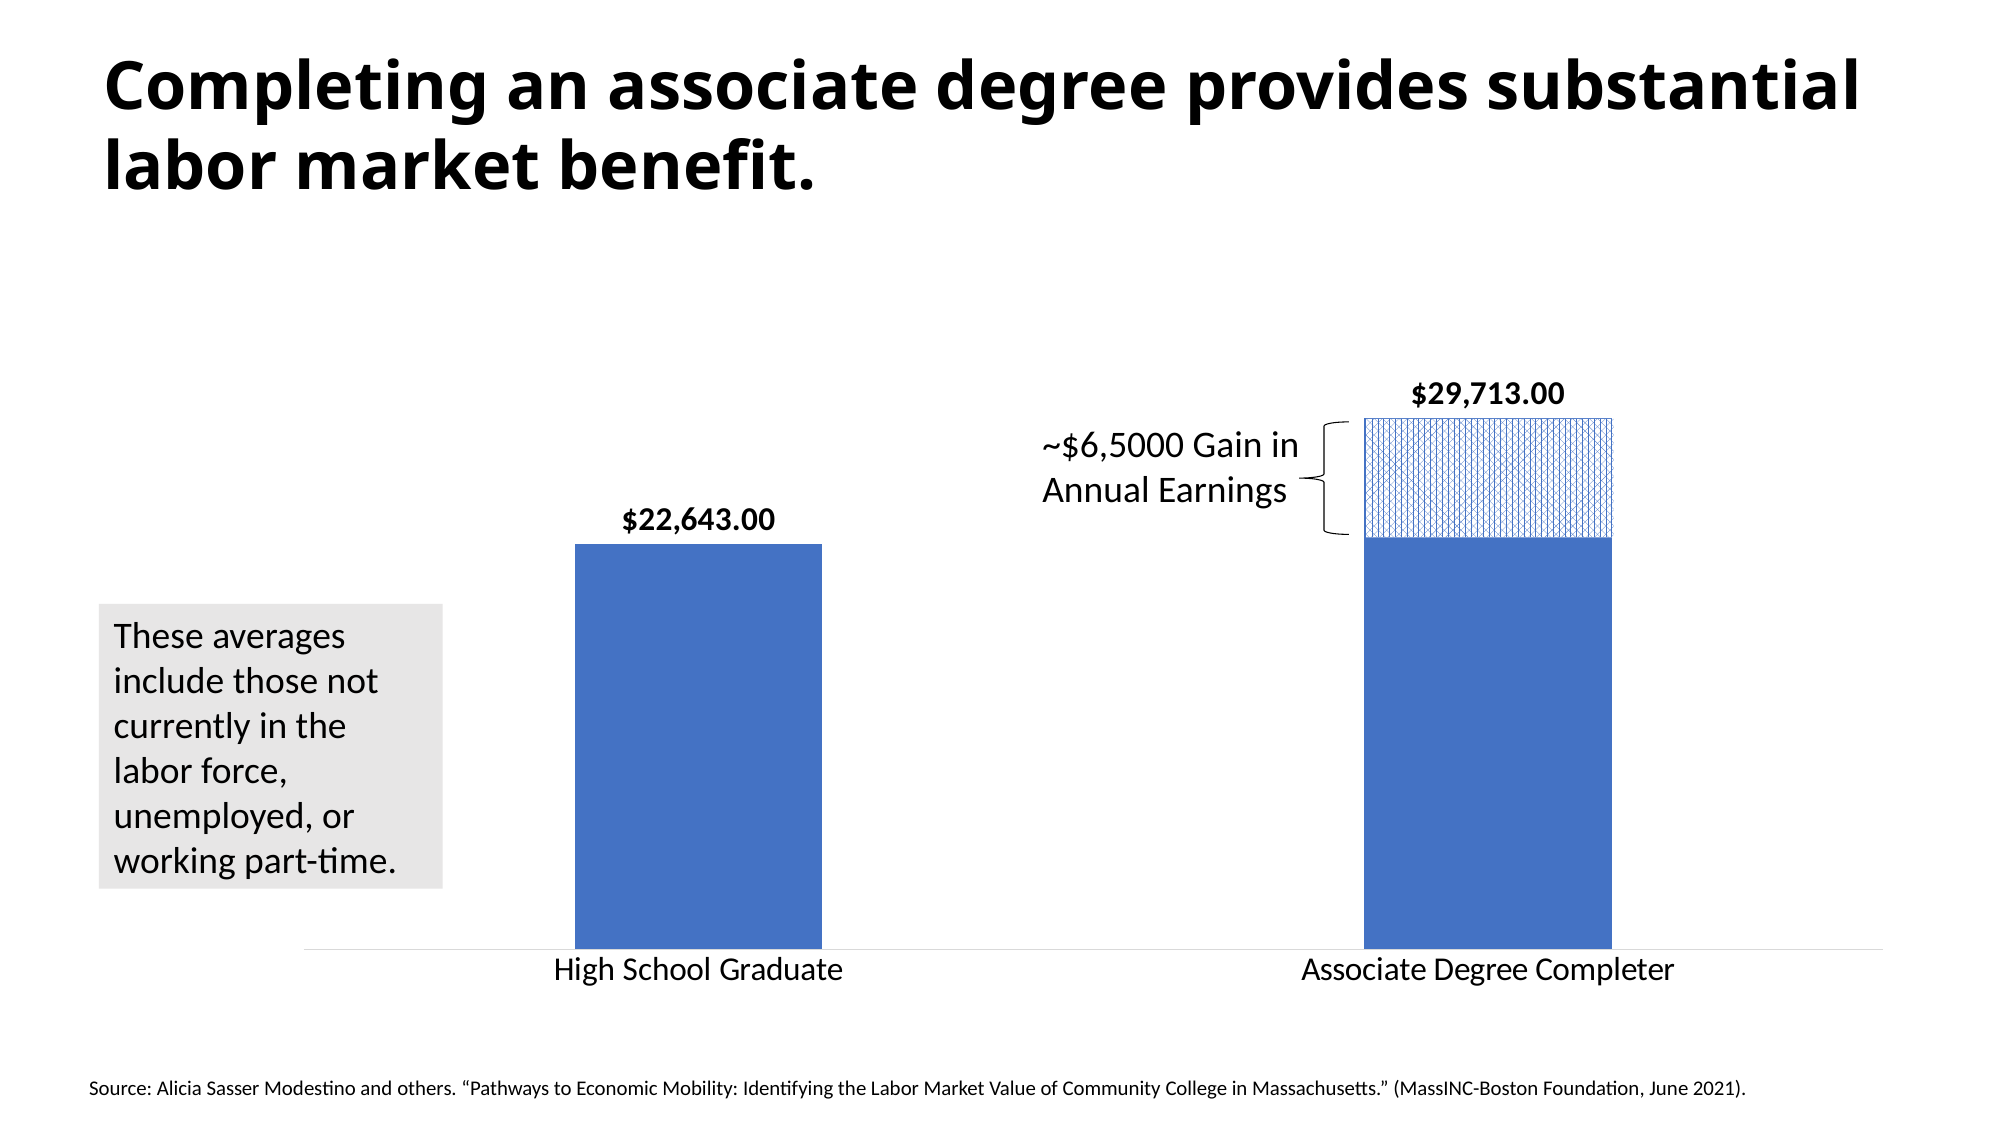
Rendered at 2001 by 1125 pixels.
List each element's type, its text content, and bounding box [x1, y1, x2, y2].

text_box Source: Alicia Sasser Modestino and others. “Pathways to Economic Mobility: Identifying the Labor Market Value of Community College in Massachusetts.” (MassINC-Boston Foundation, June 2021). [74, 1067, 1763, 1107]
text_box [1025, 412, 1614, 538]
chart [162, 295, 1915, 1025]
text_box Completing an associate degree provides substantial labor market benefit. [83, 32, 1984, 213]
text_box These averages include those not currently in the labor force, unemployed, or working part-time. [98, 603, 162, 889]
